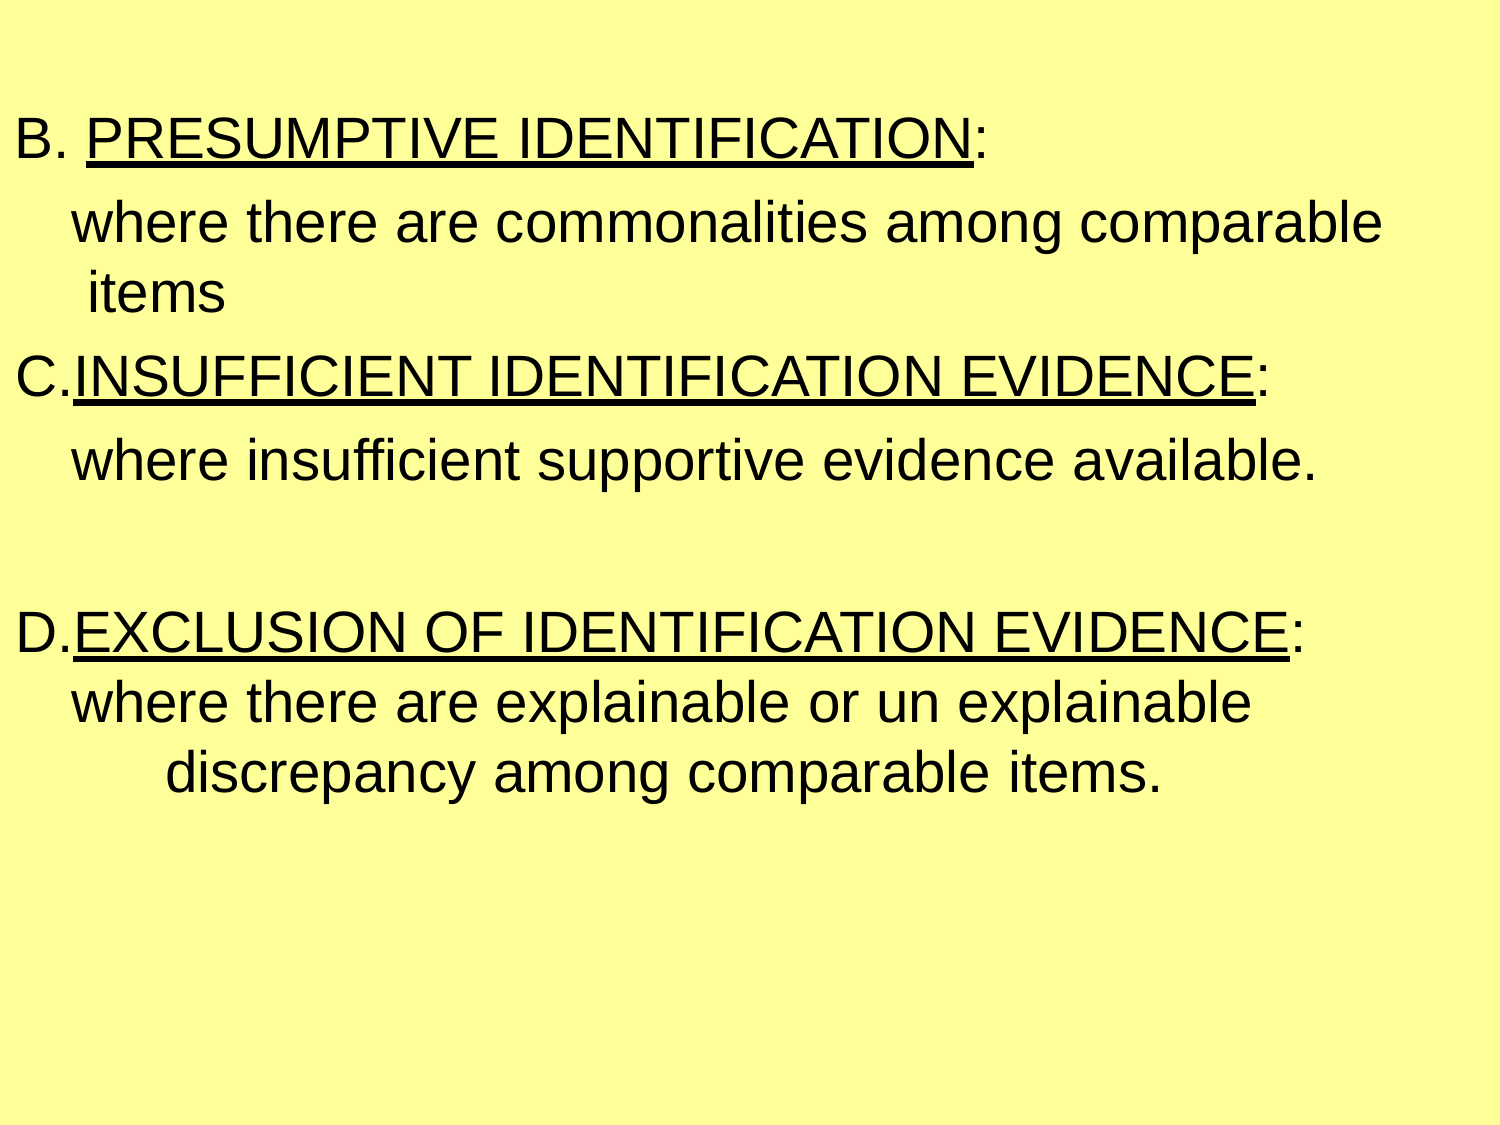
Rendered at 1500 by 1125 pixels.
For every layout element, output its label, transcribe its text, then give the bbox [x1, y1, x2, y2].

text_box PRESUMPTIVE IDENTIFICATION: where there are commonalities among comparable items INSUFFICIENT IDENTIFICATION EVIDENCE: where insufficient supportive evidence available. EXCLUSION OF IDENTIFICATION EVIDENCE: where there are explainable or un explainable discrepancy among comparable items. [12, 83, 1389, 804]
